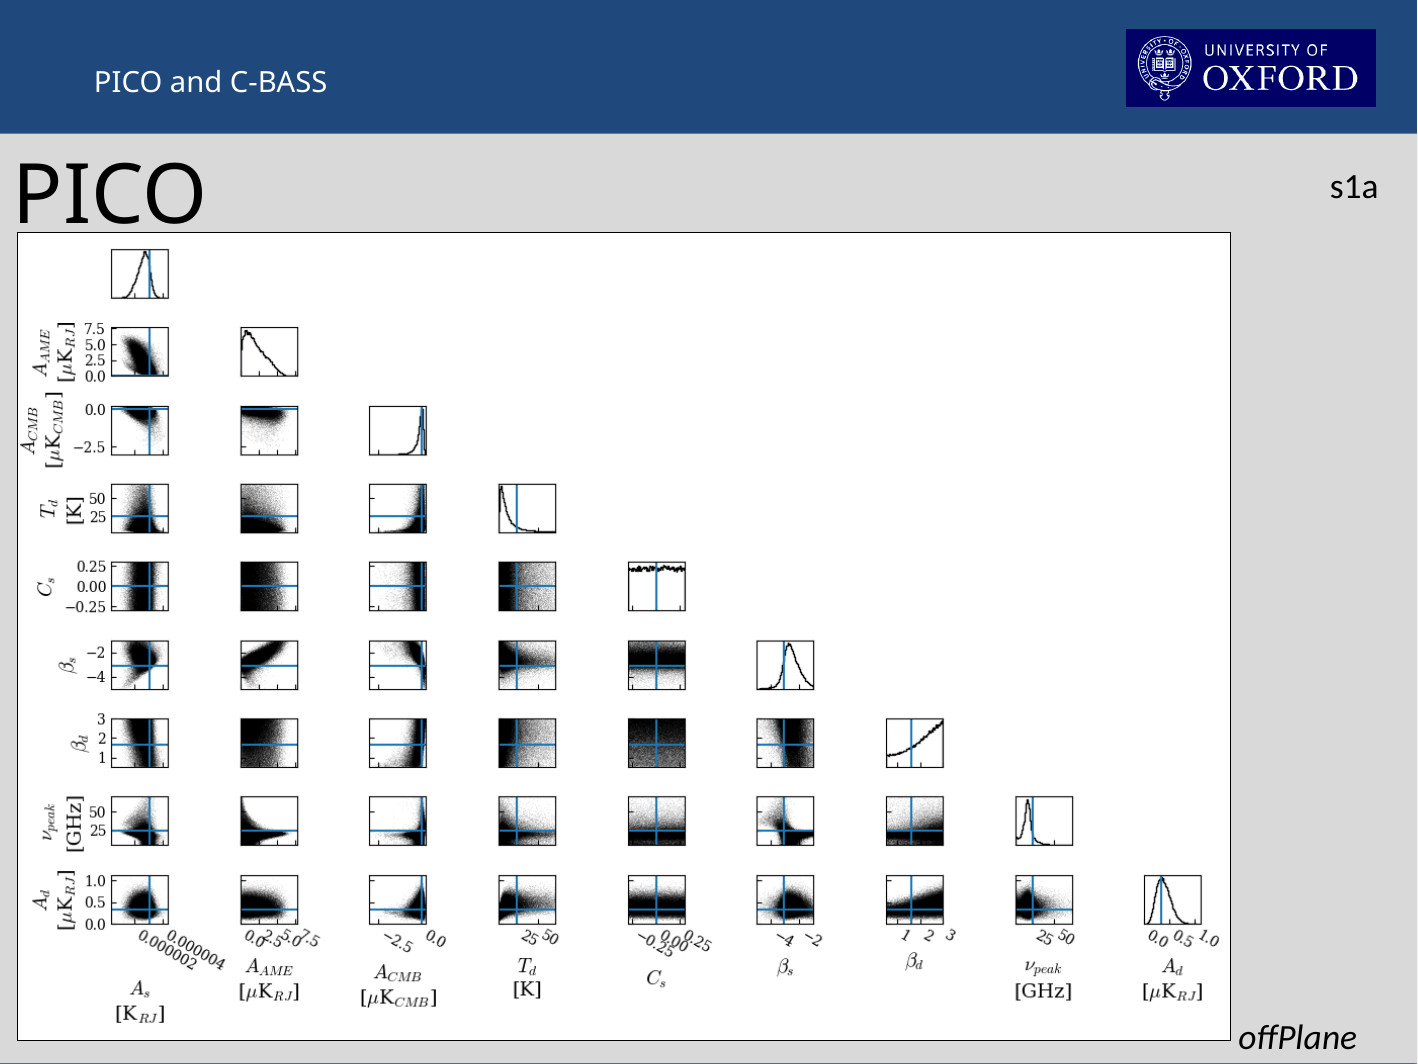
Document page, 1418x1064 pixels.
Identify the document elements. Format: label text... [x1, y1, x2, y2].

picture [1126, 29, 1376, 107]
text_box offPlane [1223, 1007, 1418, 1064]
text_box PICO [0, 133, 941, 283]
text_box s1a [1315, 156, 1418, 214]
picture [17, 231, 1231, 1041]
